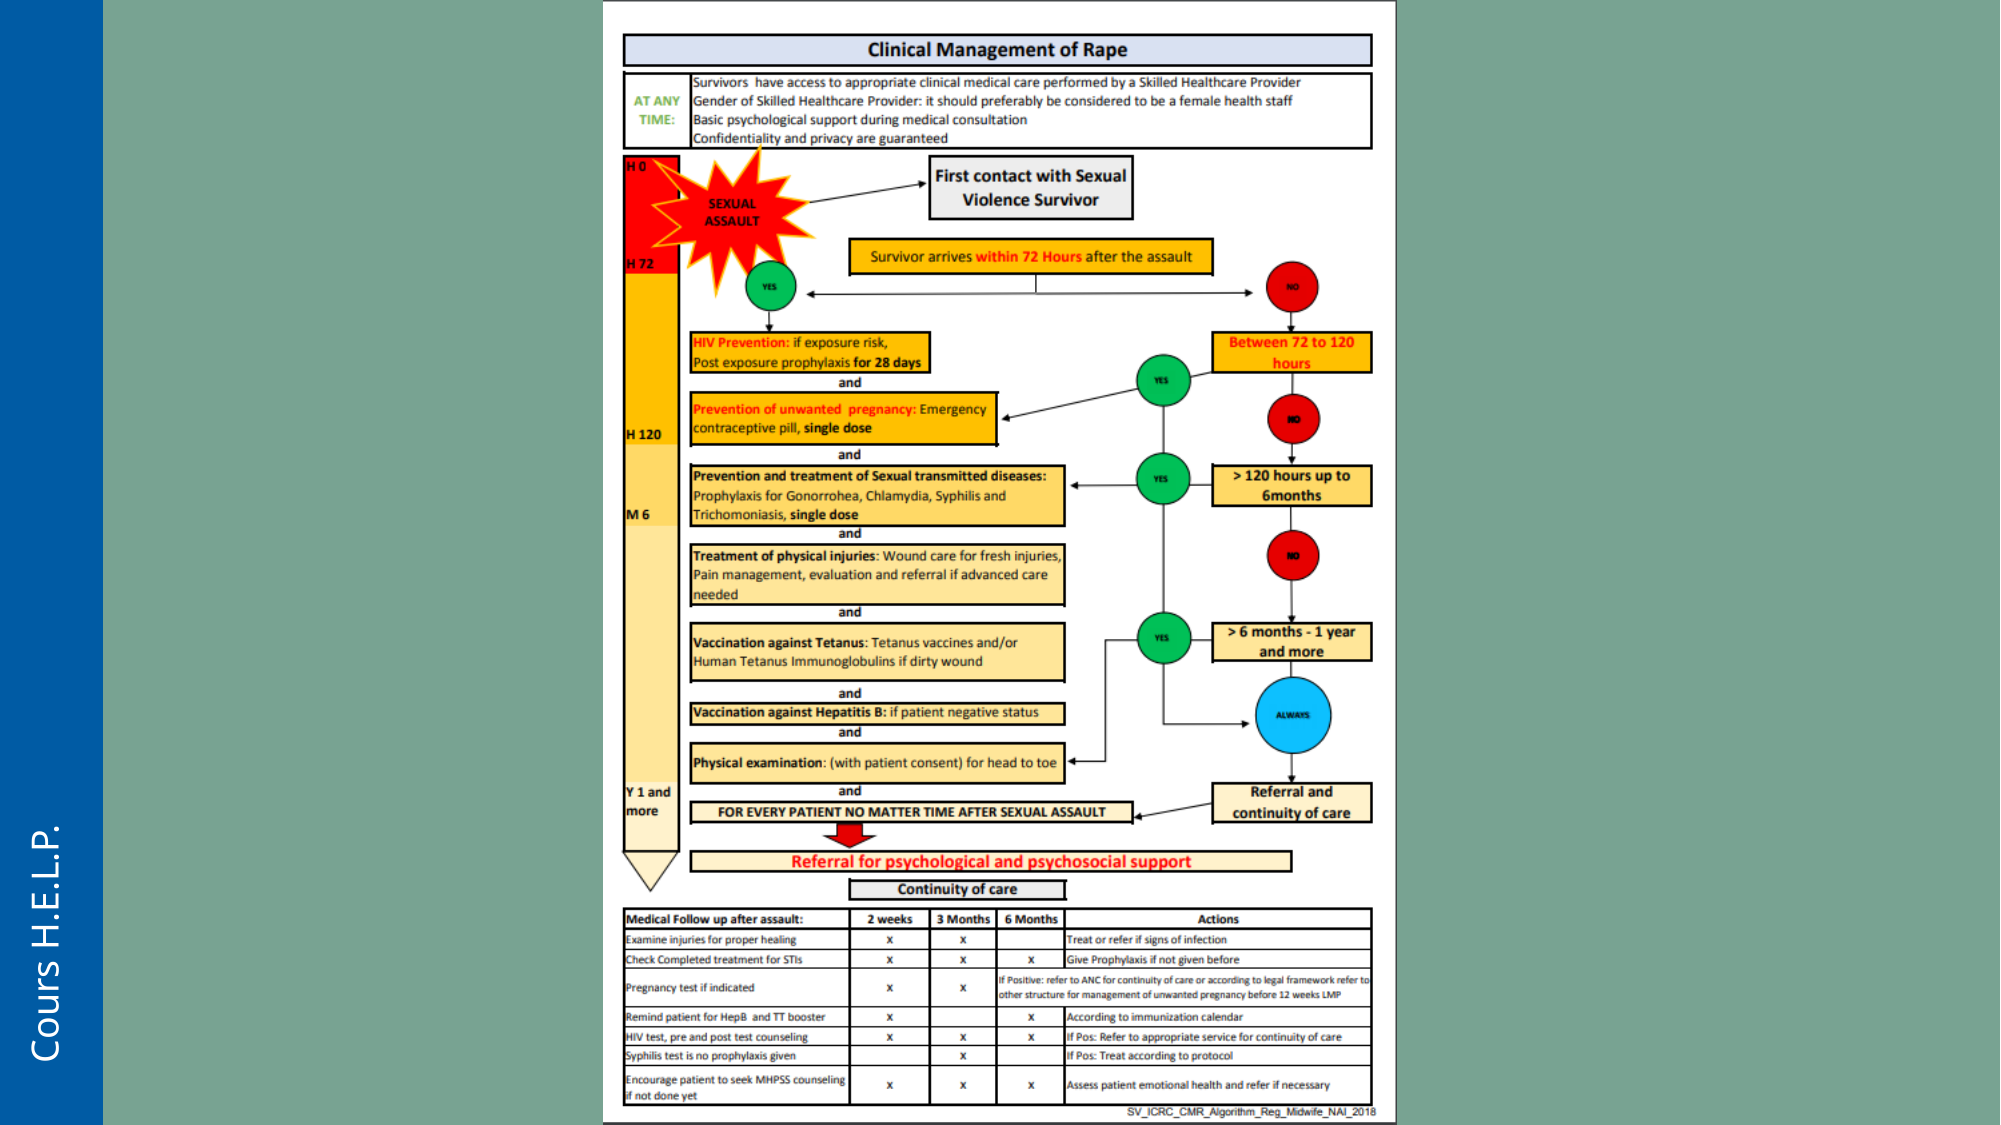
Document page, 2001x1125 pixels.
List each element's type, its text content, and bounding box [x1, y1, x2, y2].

text_box [0, 0, 104, 1125]
picture [603, 0, 1397, 1125]
text_box Cours H.E.L.P. [13, 833, 90, 1079]
